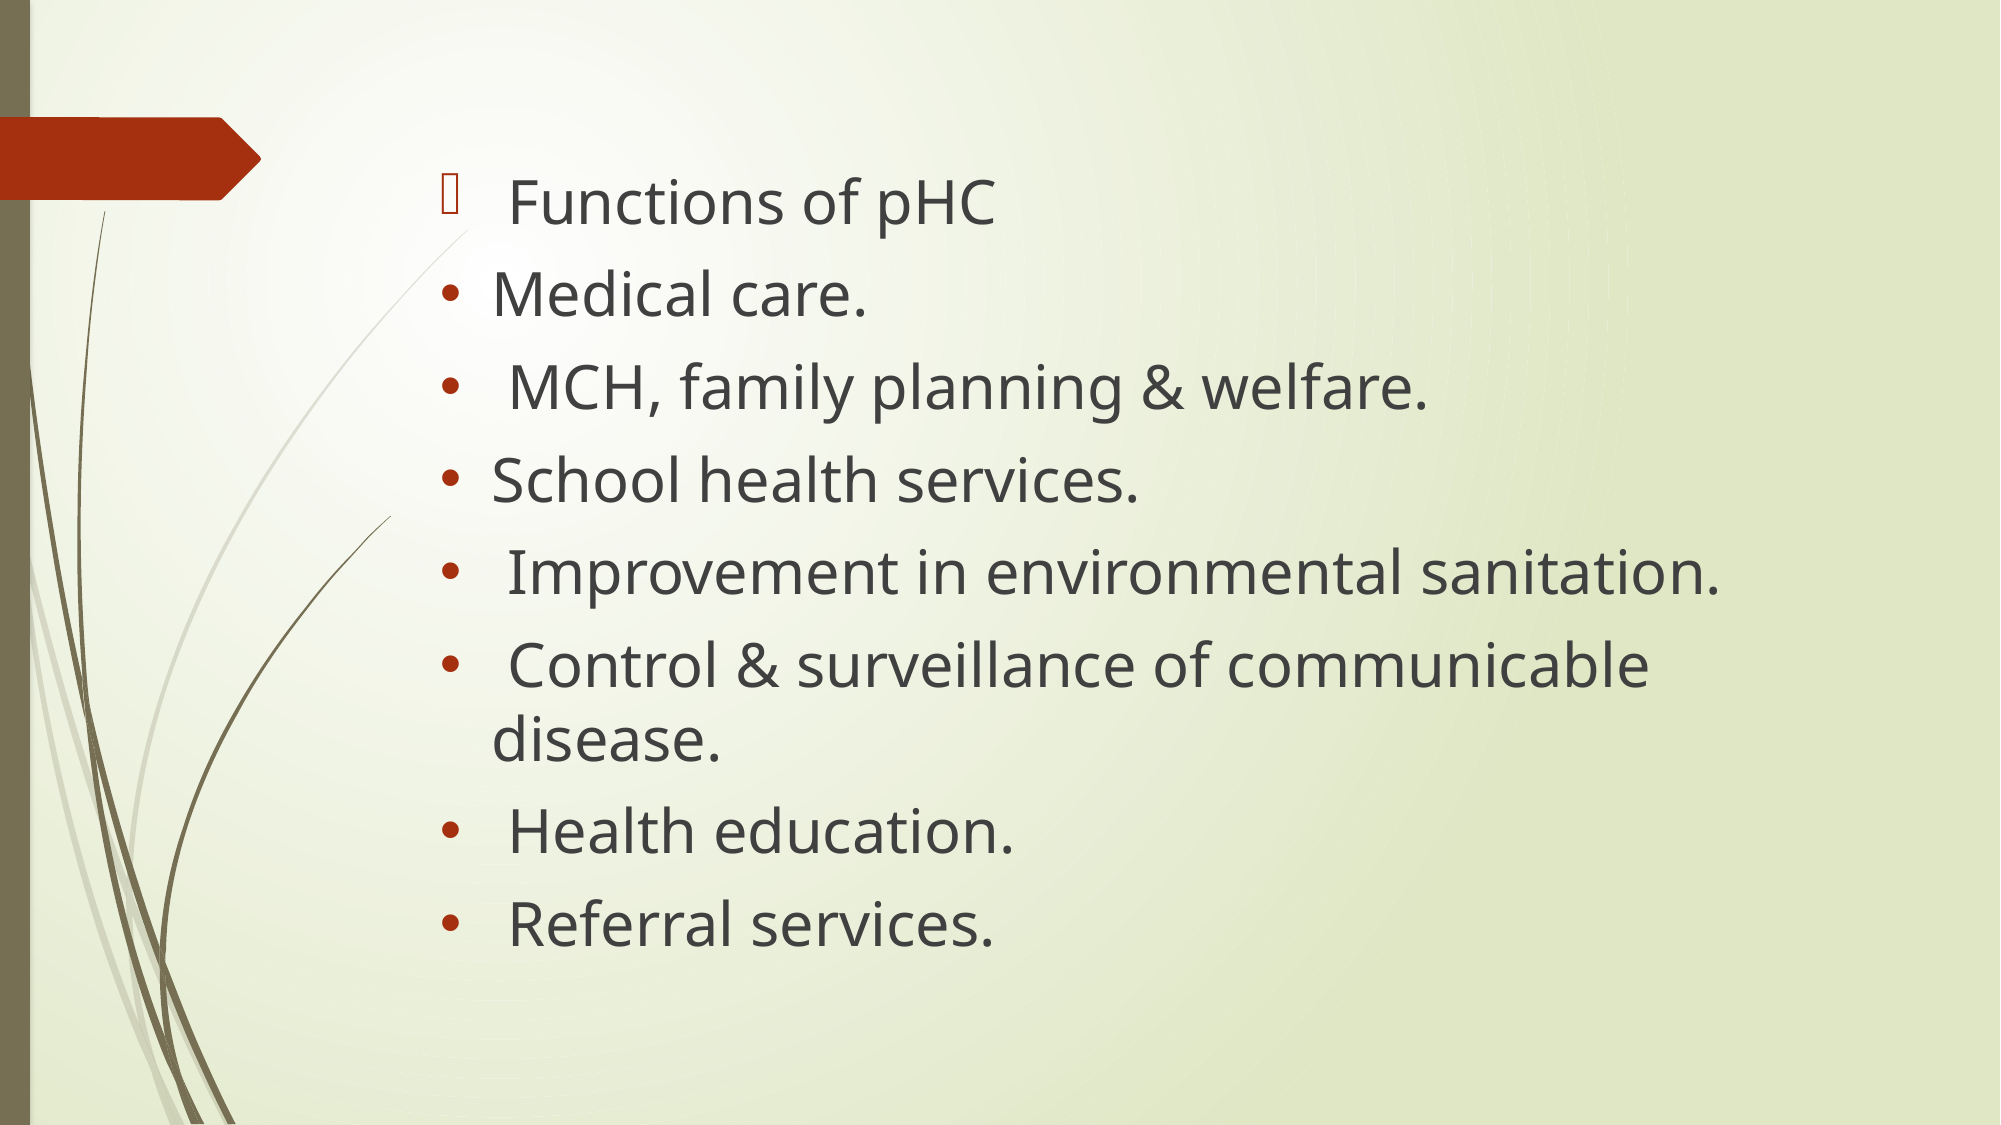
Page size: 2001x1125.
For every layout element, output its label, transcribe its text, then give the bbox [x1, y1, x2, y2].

list Functions of pHC Medical care. MCH, family planning & welfare. School health services. Improvement in environmental sanitation. Control & surveillance of communicable disease. Health education. Referral services. [424, 155, 1888, 970]
